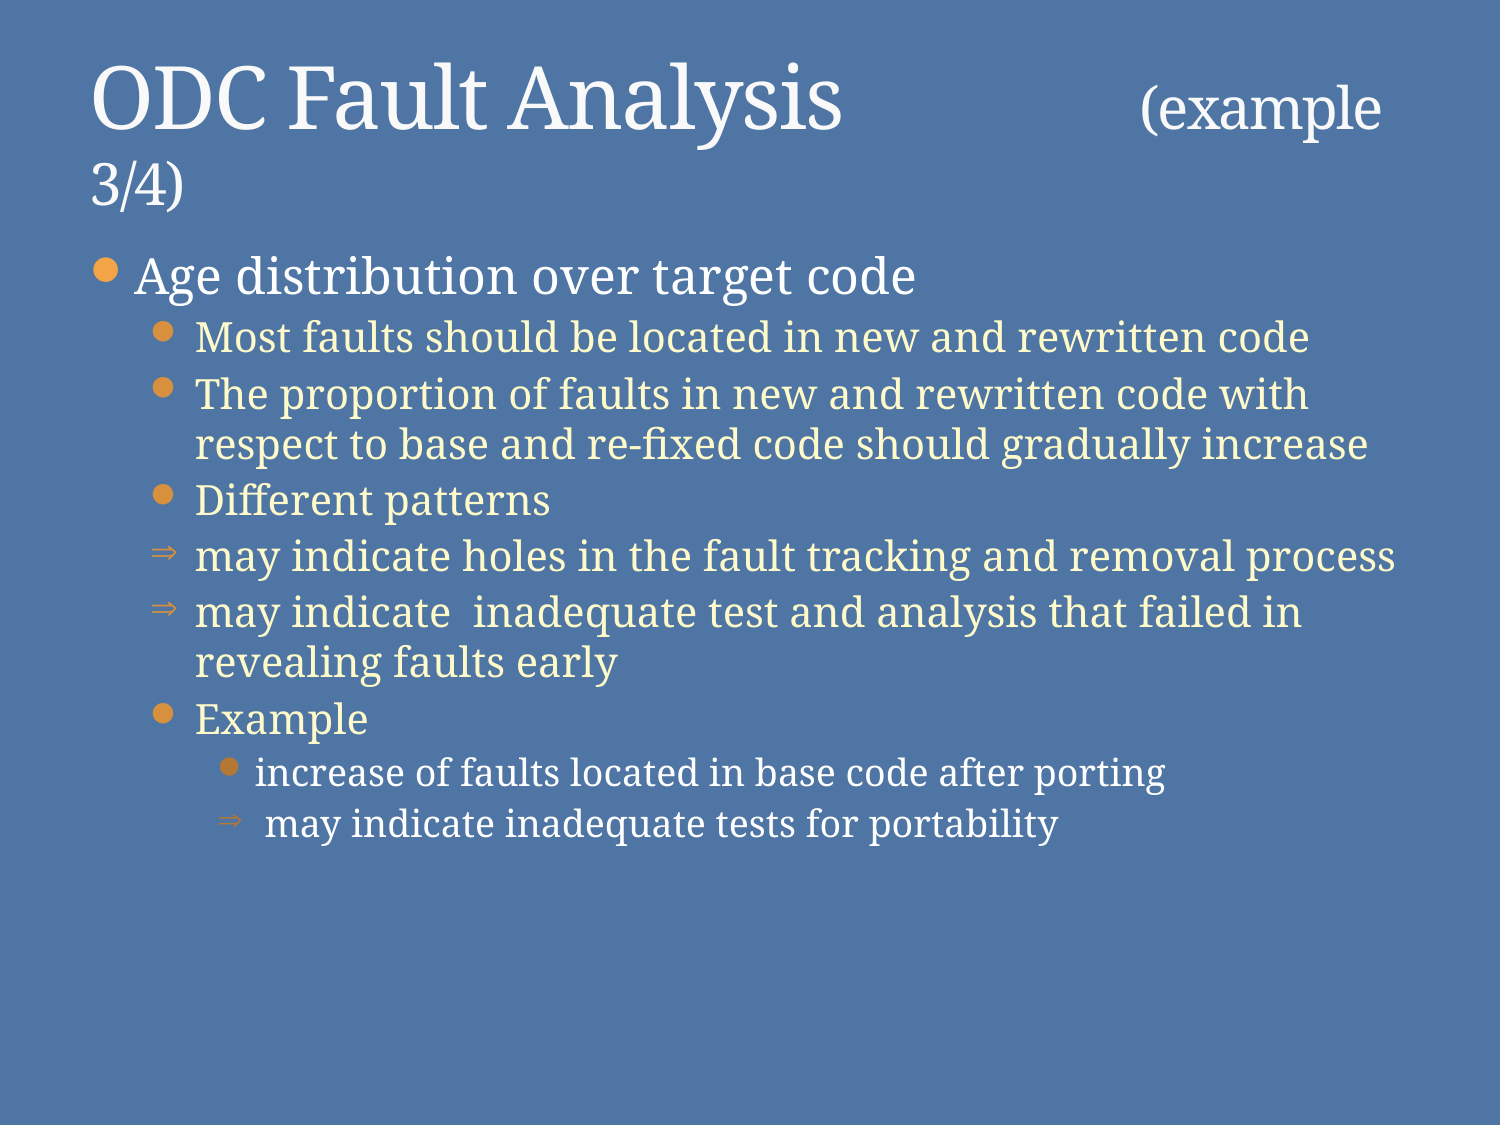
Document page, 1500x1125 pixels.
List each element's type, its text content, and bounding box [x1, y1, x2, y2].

list Age distribution over target code Most faults should be located in new and rewritten code The proportion of faults in new and rewritten code with respect to base and re-fixed code should gradually increase Different patterns may indicate holes in the fault tracking and removal process may indicate inadequate test and analysis that failed in revealing faults early Example increase of faults located in base code after porting may indicate inadequate tests for portability [75, 237, 1425, 1005]
title ODC Fault Analysis (example 3/4) [74, 24, 1425, 225]
